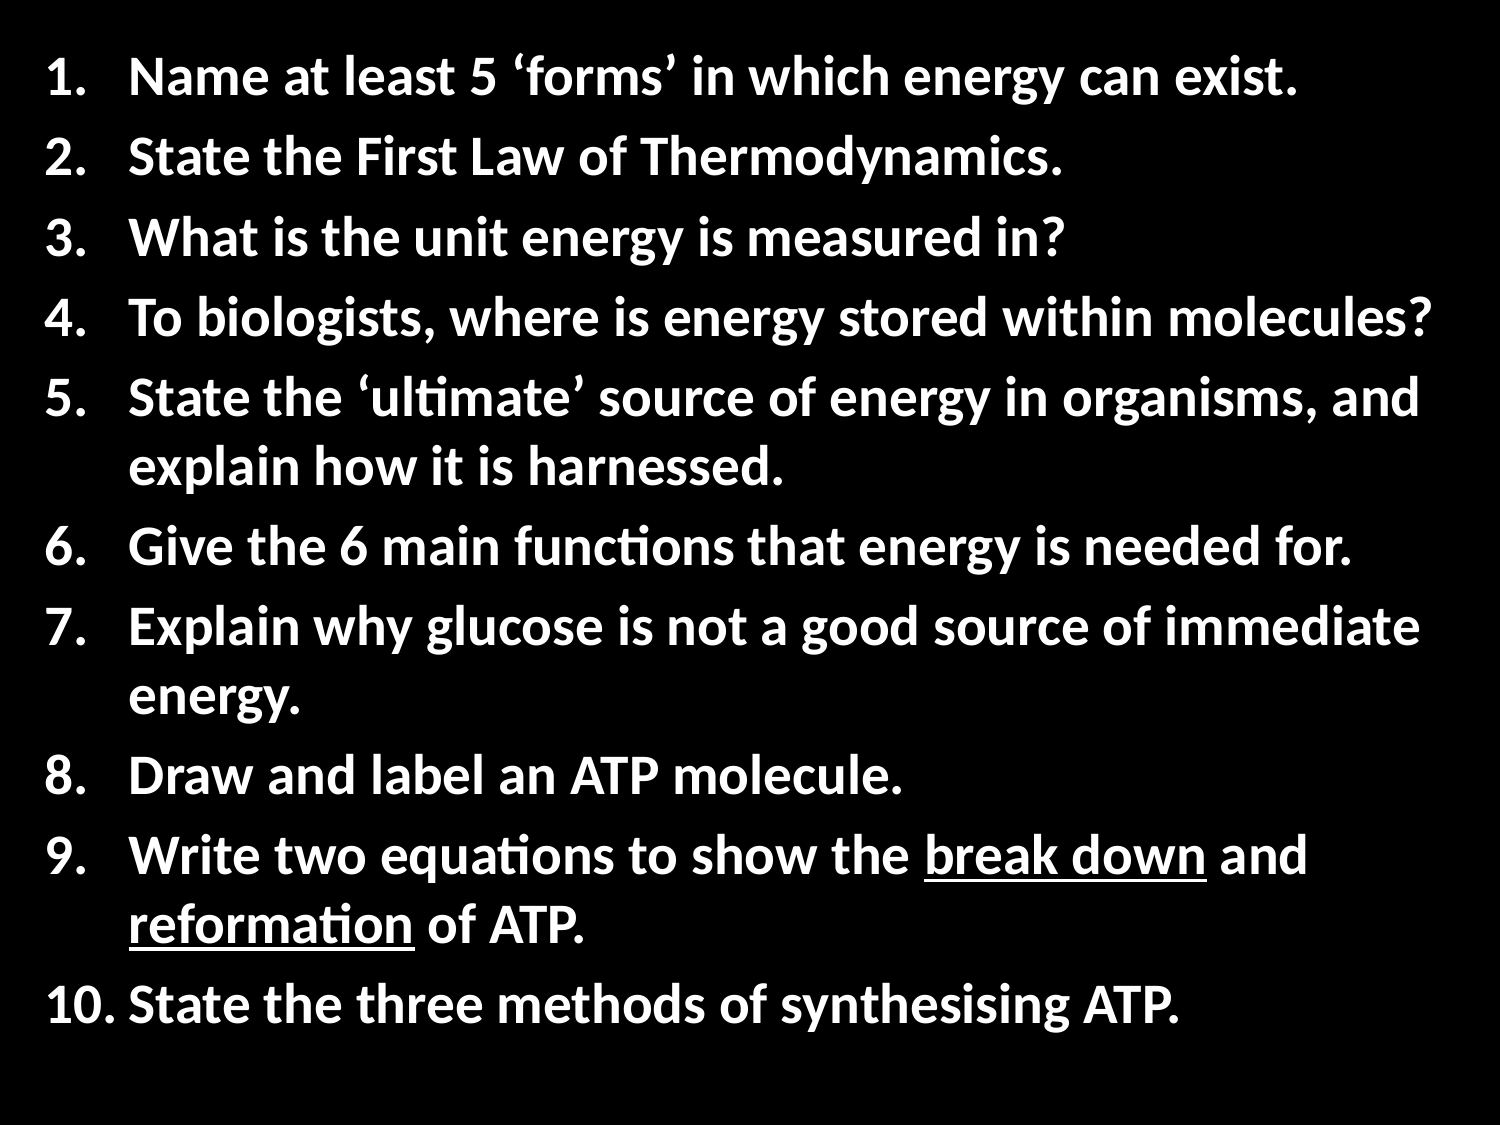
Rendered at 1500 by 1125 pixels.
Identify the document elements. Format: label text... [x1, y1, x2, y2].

list Name at least 5 ‘forms’ in which energy can exist. State the First Law of Thermodynamics. What is the unit energy is measured in? To biologists, where is energy stored within molecules? State the ‘ultimate’ source of energy in organisms, and explain how it is harnessed. Give the 6 main functions that energy is needed for. Explain why glucose is not a good source of immediate energy. Draw and label an ATP molecule. Write two equations to show the break down and reformation of ATP. State the three methods of synthesising ATP. [29, 30, 1471, 1094]
